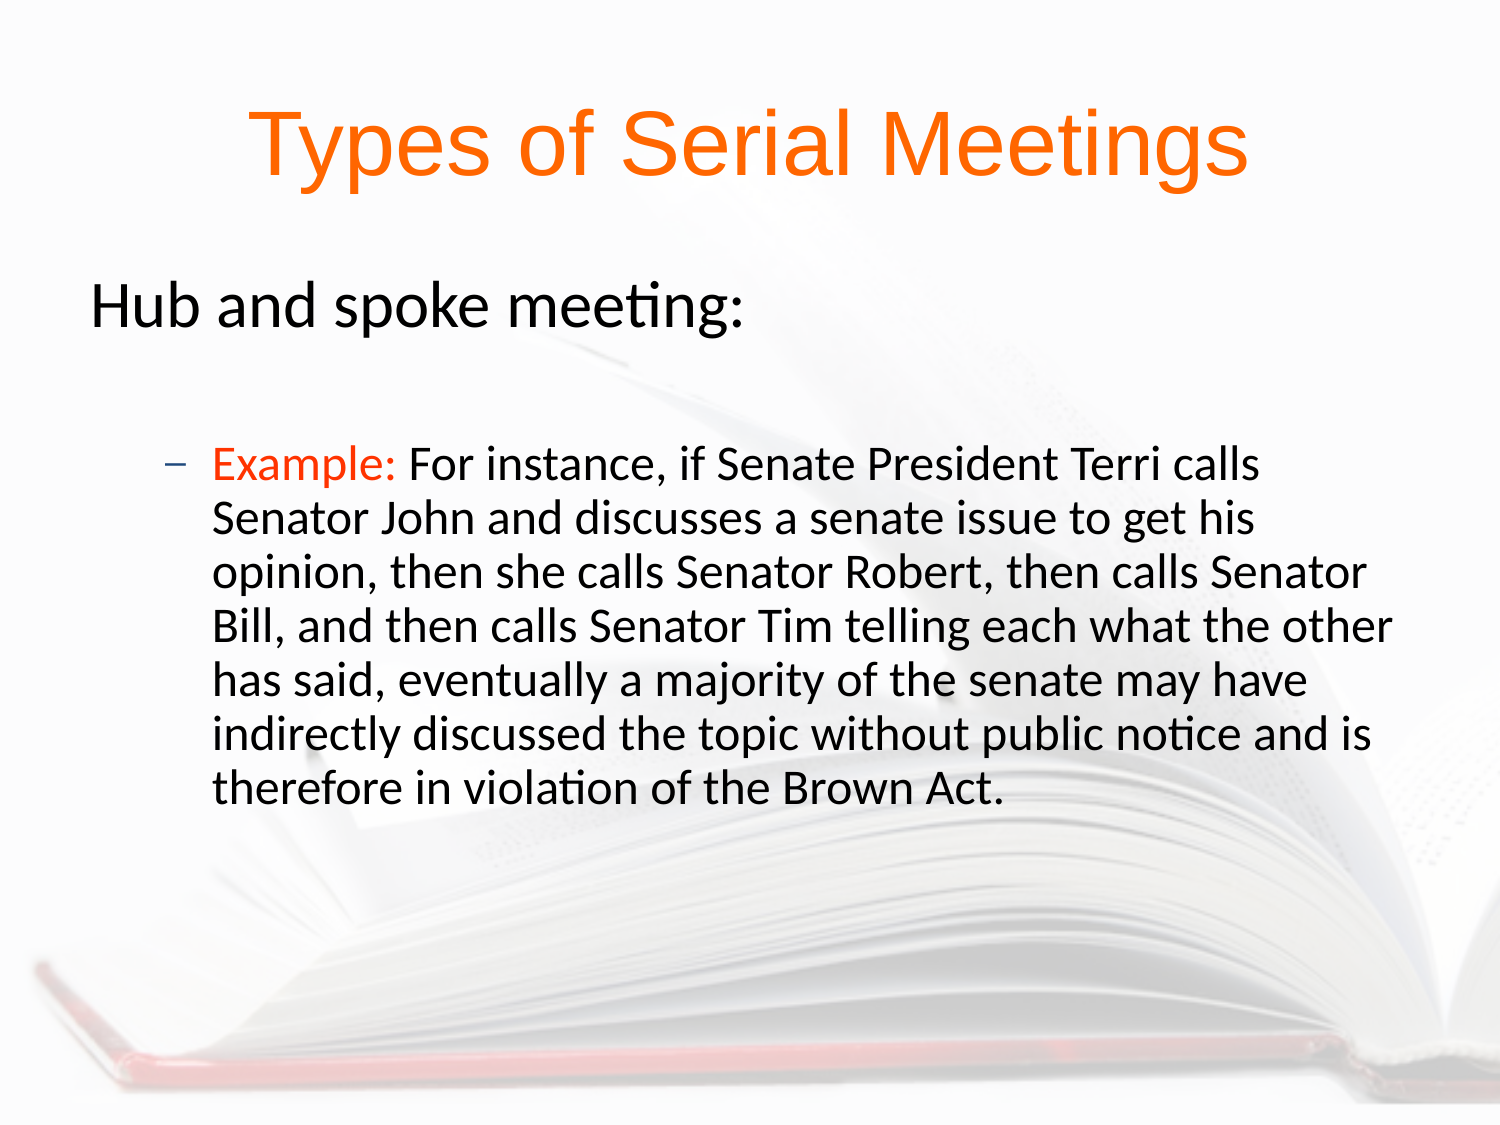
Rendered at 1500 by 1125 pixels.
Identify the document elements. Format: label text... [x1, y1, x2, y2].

title Types of Serial Meetings [75, 45, 1425, 233]
list Hub and spoke meeting: Example: For instance, if Senate President Terri calls Senator John and discusses a senate issue to get his opinion, then she calls Senator Robert, then calls Senator Bill, and then calls Senator Tim telling each what the other has said, eventually a majority of the senate may have indirectly discussed the topic without public notice and is therefore in violation of the Brown Act. [75, 262, 1425, 1005]
